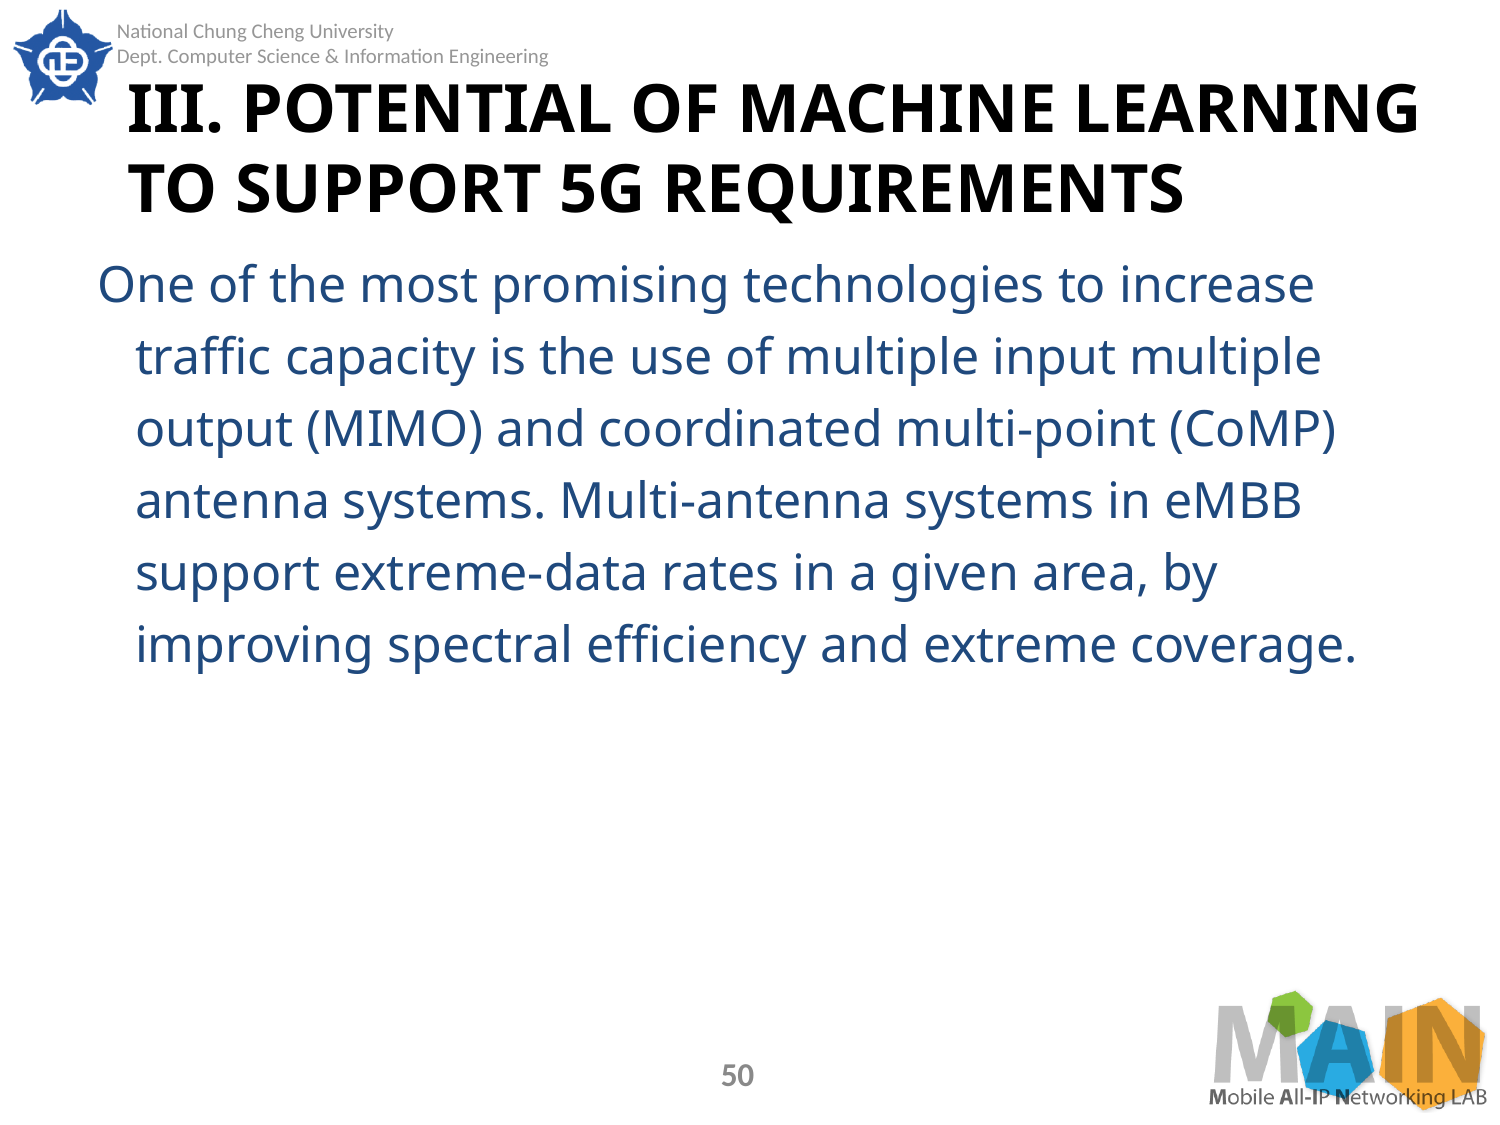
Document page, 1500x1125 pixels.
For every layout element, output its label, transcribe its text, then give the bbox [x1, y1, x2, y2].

title III. POTENTIAL OF MACHINE LEARNING TO SUPPORT 5G REQUIREMENTS [112, 122, 1464, 233]
picture [1050, 987, 1488, 1113]
slide_number 50 [562, 1042, 913, 1103]
list One of the most promising technologies to increase traffic capacity is the use of multiple input multiple output (MIMO) and coordinated multi-point (CoMP) antenna systems. Multi-antenna systems in eMBB support extreme-data rates in a given area, by improving spectral efficiency and extreme coverage. [45, 233, 1464, 999]
picture [0, 0, 126, 113]
picture [119, 51, 126, 62]
